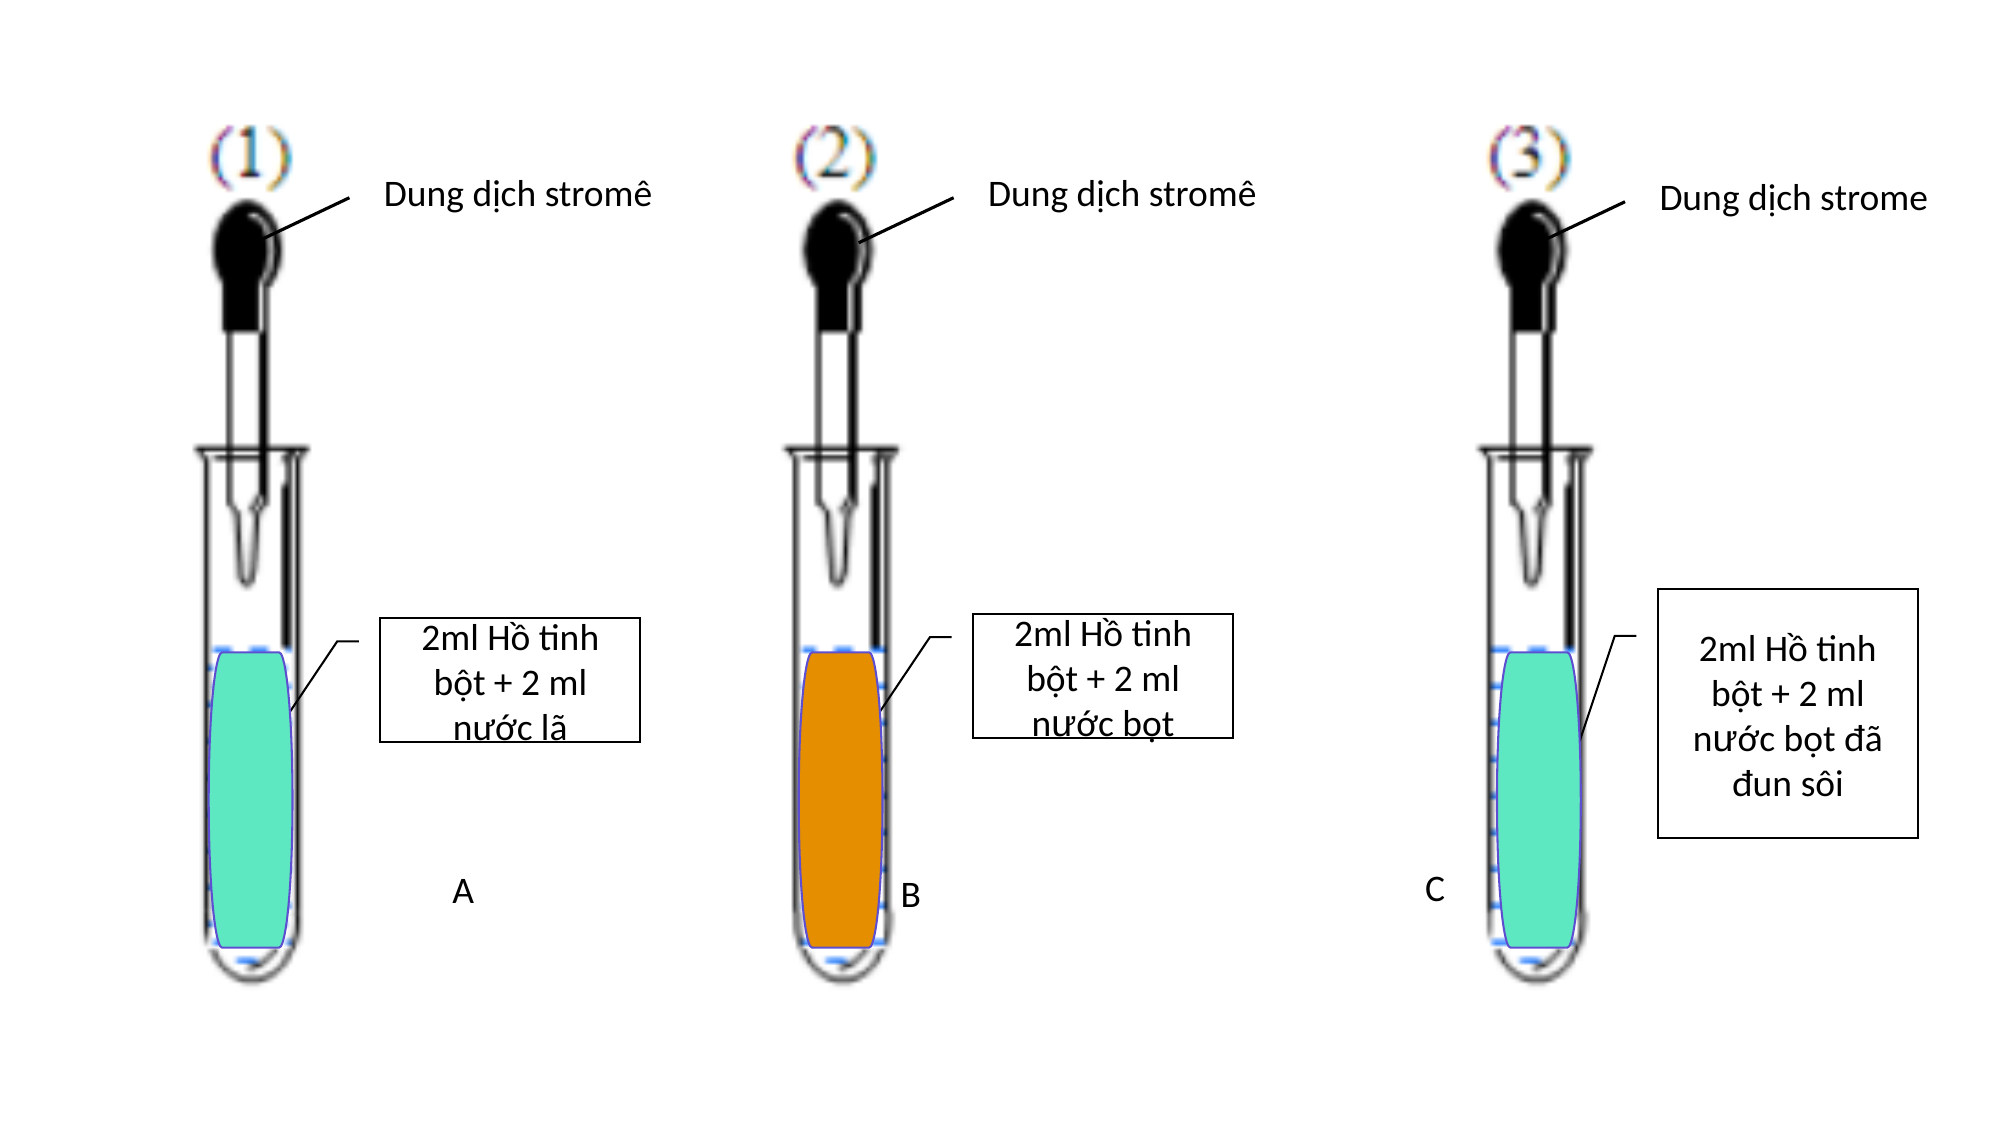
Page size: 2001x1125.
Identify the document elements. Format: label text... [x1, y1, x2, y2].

picture [74, 105, 1799, 1020]
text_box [254, 197, 350, 243]
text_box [1529, 201, 1626, 247]
text_box Dung dịch strome [1802, 165, 1979, 226]
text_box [858, 197, 954, 243]
text_box 2ml Hồ tinh bột + 2 ml nước bọt đã đun sôi [1802, 589, 1918, 839]
